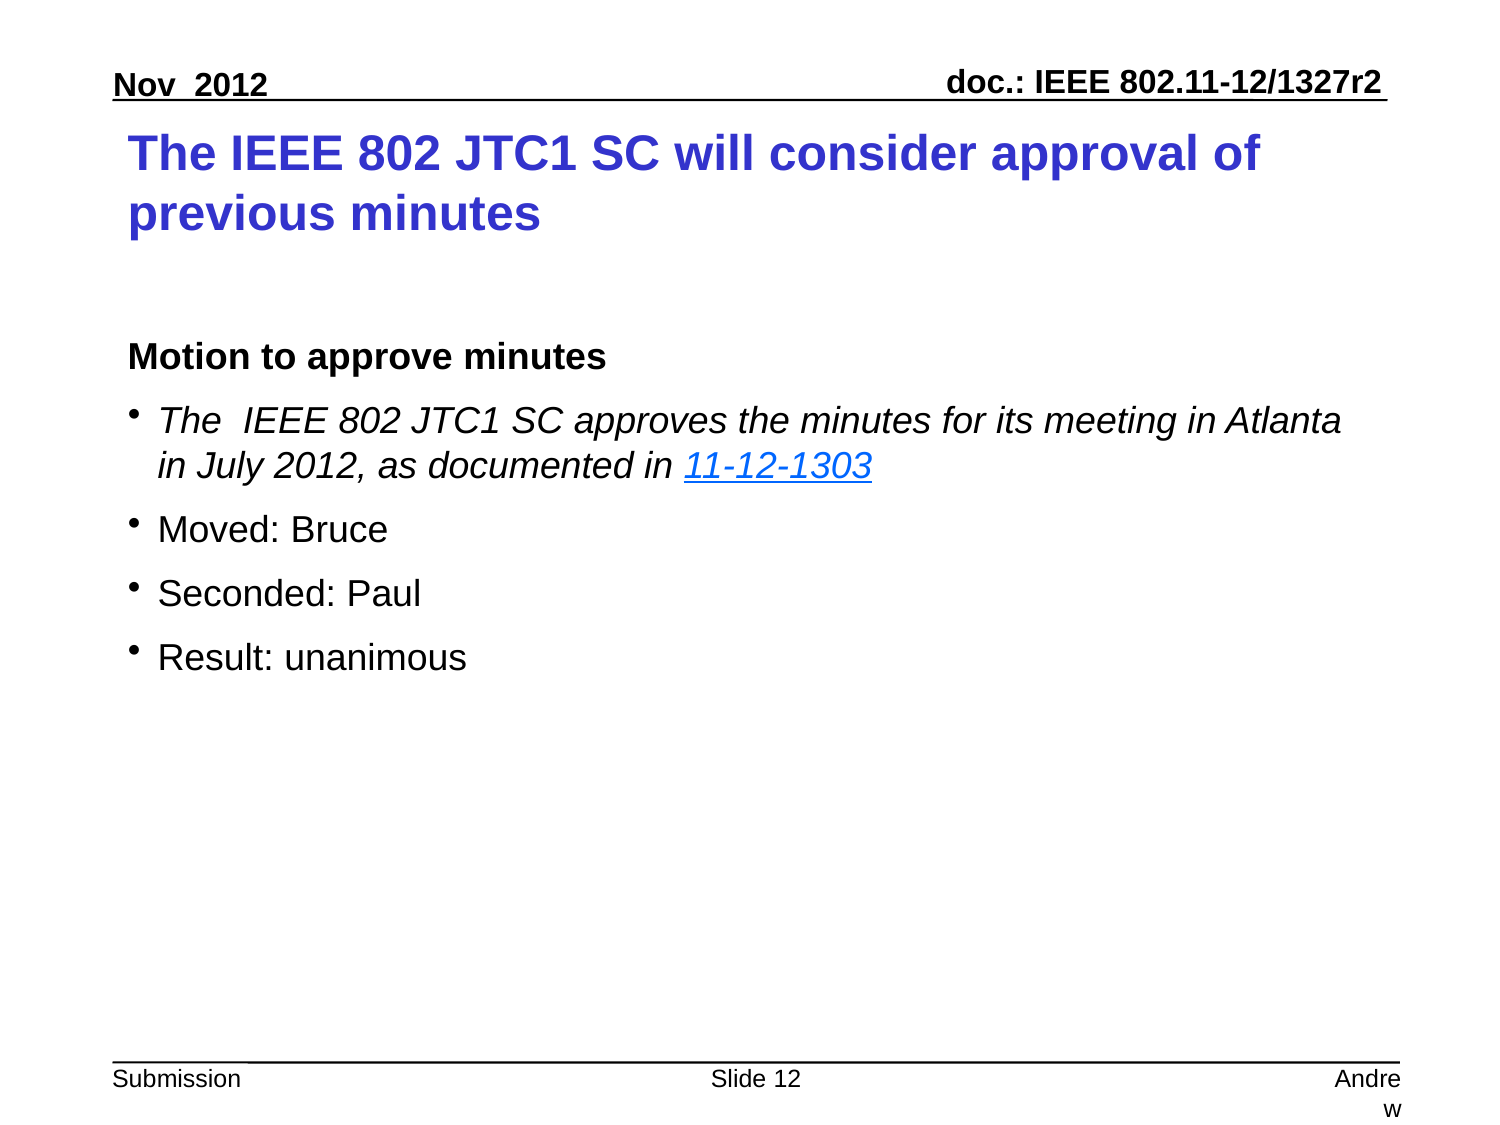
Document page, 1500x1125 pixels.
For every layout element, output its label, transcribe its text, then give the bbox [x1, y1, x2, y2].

footer Andrew Myles, Cisco [1320, 1061, 1402, 1093]
title The IEEE 802 JTC1 SC will consider approval of previous minutes [112, 112, 1388, 288]
list Motion to approve minutes The IEEE 802 JTC1 SC approves the minutes for its meeting in Atlanta in July 2012, as documented in 11-12-1303 Moved: Bruce Seconded: Paul Result: unanimous [112, 324, 1388, 1000]
slide_number Slide 12 [709, 1061, 803, 1093]
